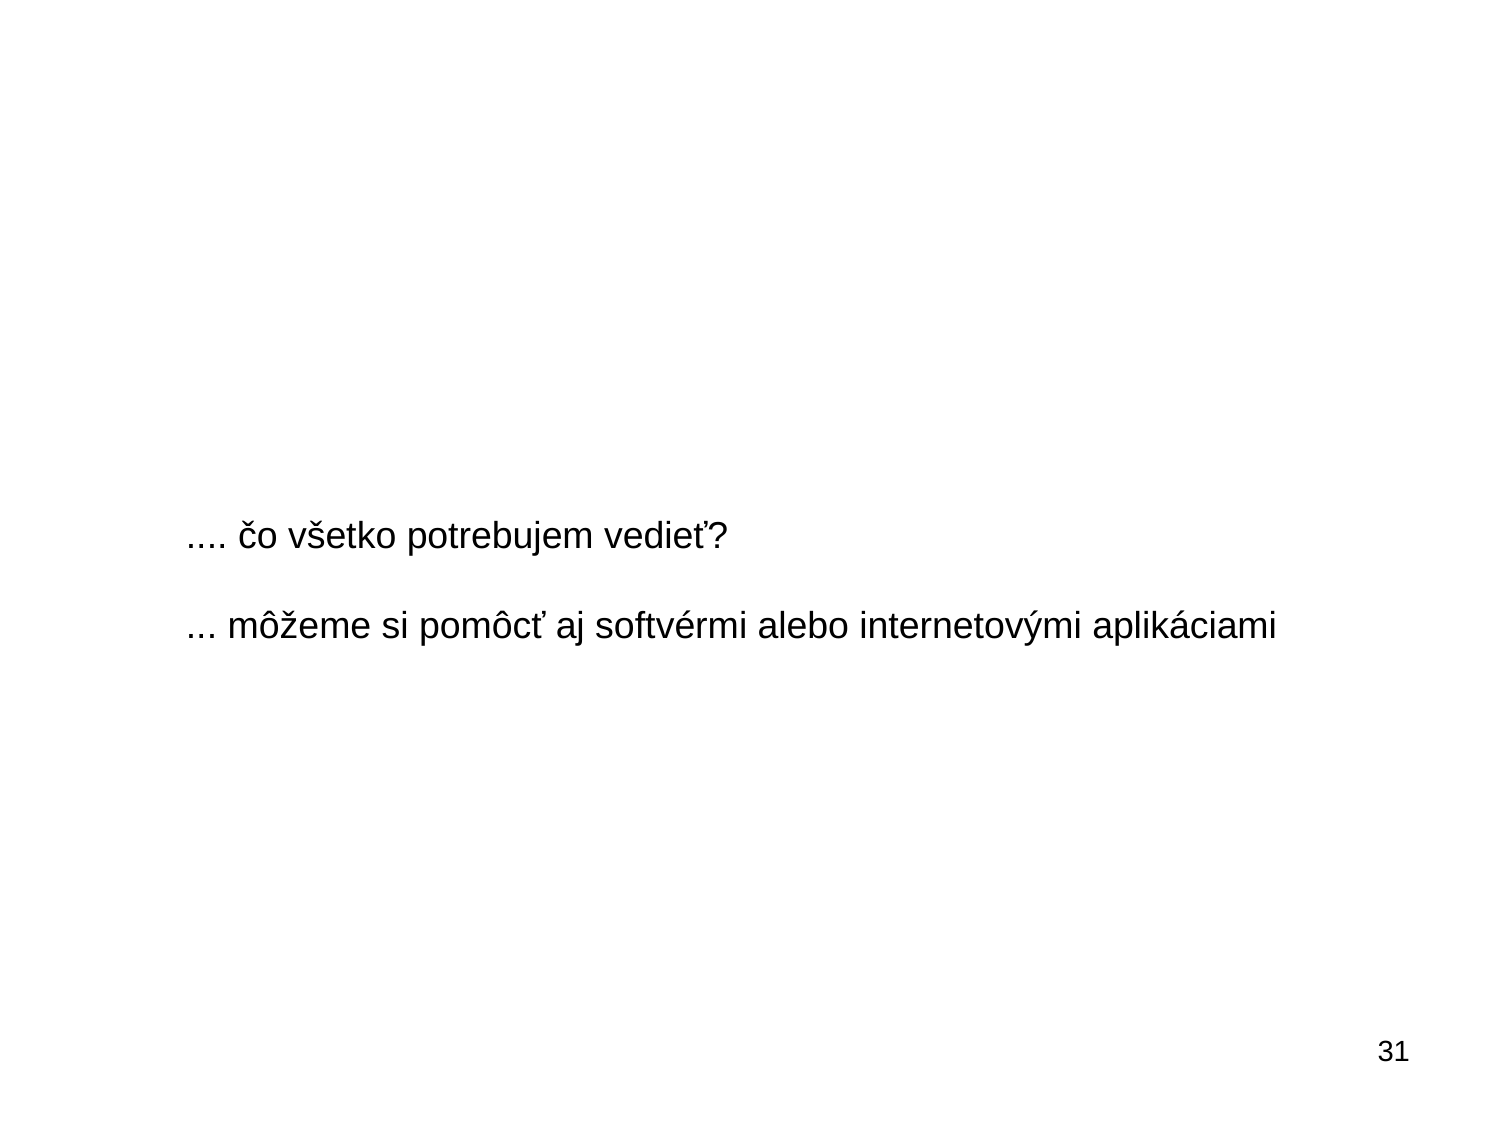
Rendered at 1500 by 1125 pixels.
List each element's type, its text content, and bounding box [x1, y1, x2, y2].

text_box .... čo všetko potrebujem vedieť? ... môžeme si pomôcť aj softvérmi alebo internetovými aplikáciami [171, 503, 1371, 654]
slide_number 31 [1074, 1024, 1425, 1103]
